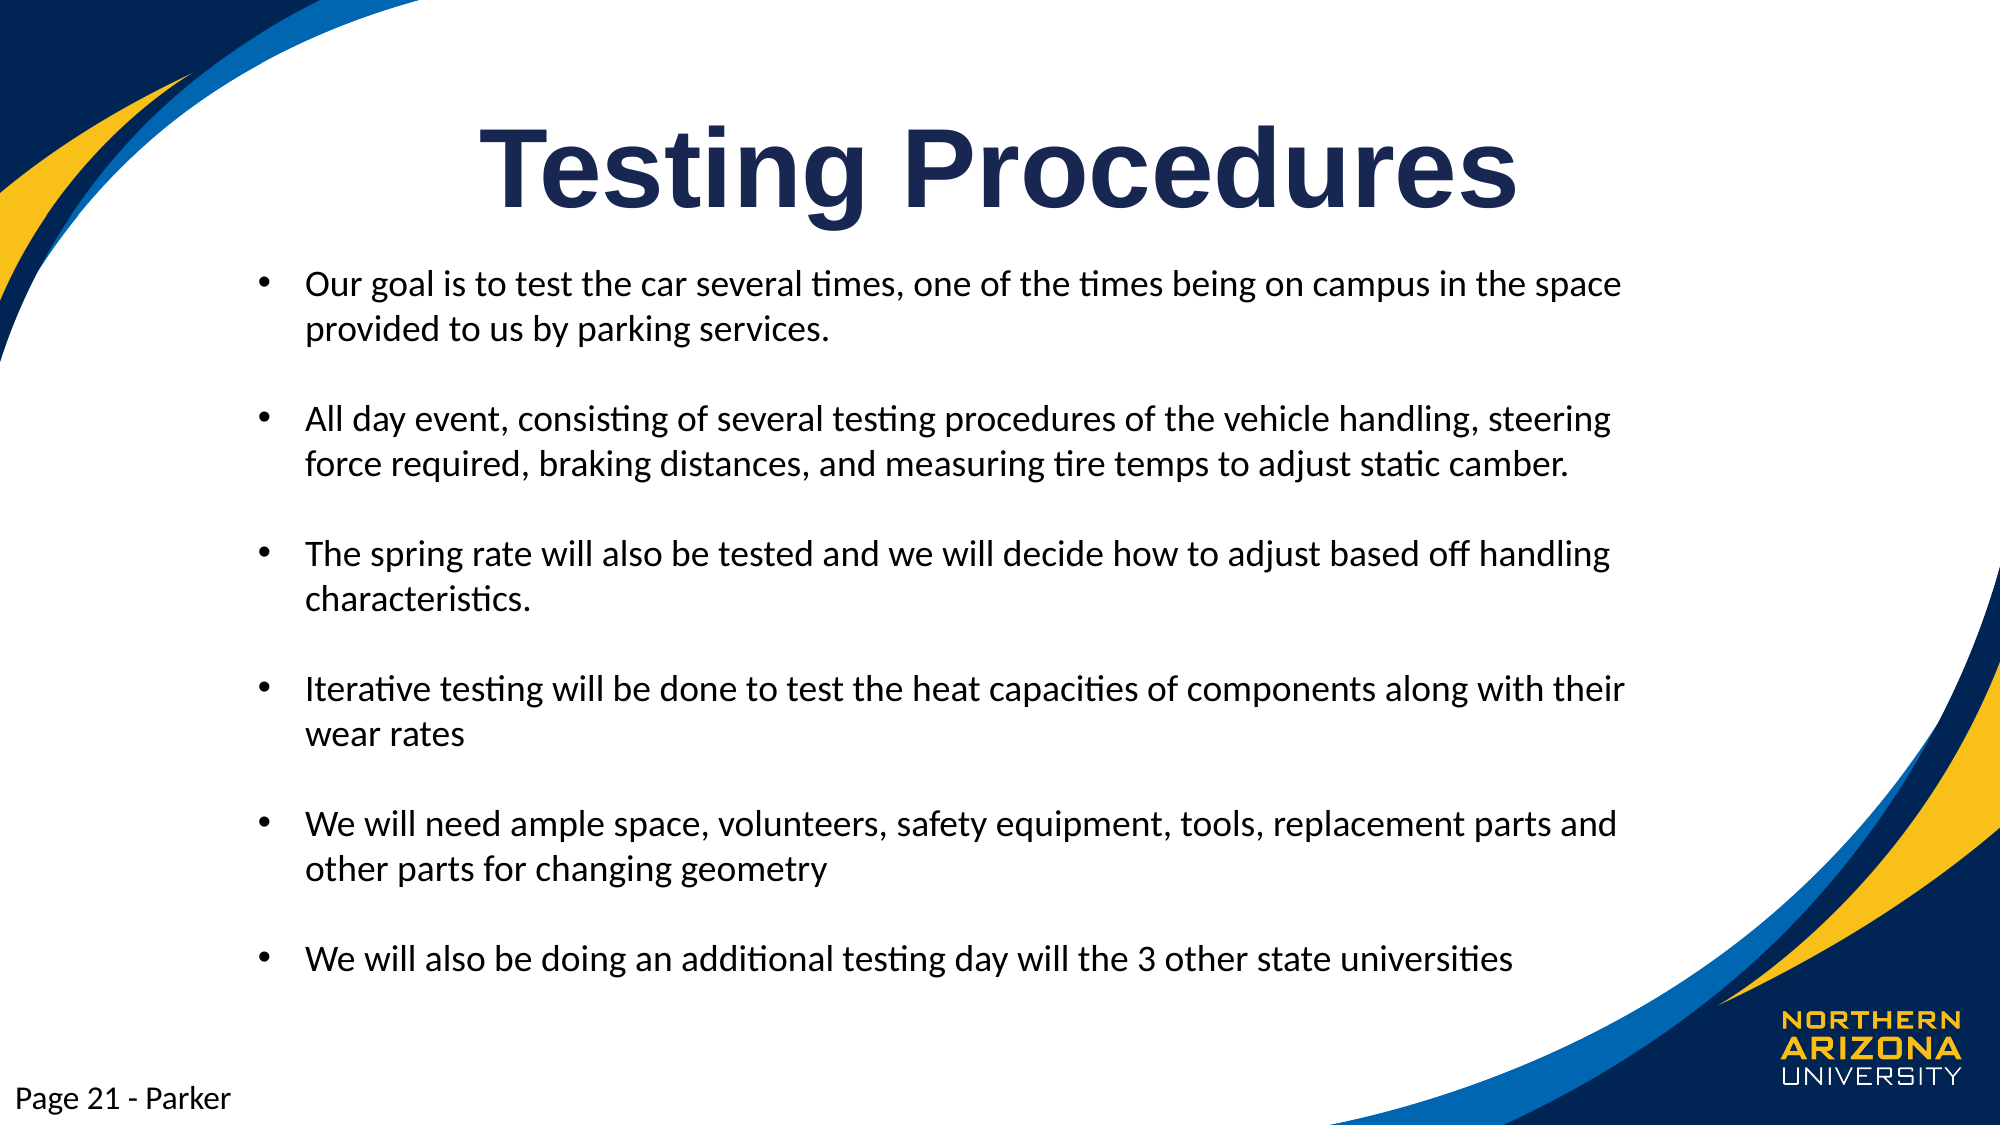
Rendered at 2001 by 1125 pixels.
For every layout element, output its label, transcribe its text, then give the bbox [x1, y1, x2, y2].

picture [1243, 494, 2000, 1125]
picture [0, 0, 523, 432]
text_box Page 21 - Parker [0, 1069, 451, 1124]
text_box Our goal is to test the car several times, one of the times being on campus in the space provided to us by parking services. All day event, consisting of several testing procedures of the vehicle handling, steering force required, braking distances, and measuring tire temps to adjust static camber. The spring rate will also be tested and we will decide how to adjust based off handling characteristics. Iterative testing will be done to test the heat capacities of components along with their wear rates We will need ample space, volunteers, safety equipment, tools, replacement parts and other parts for changing geometry We will also be doing an additional testing day will the 3 other state universities [243, 251, 1710, 987]
title Testing Procedures [523, 62, 1863, 280]
